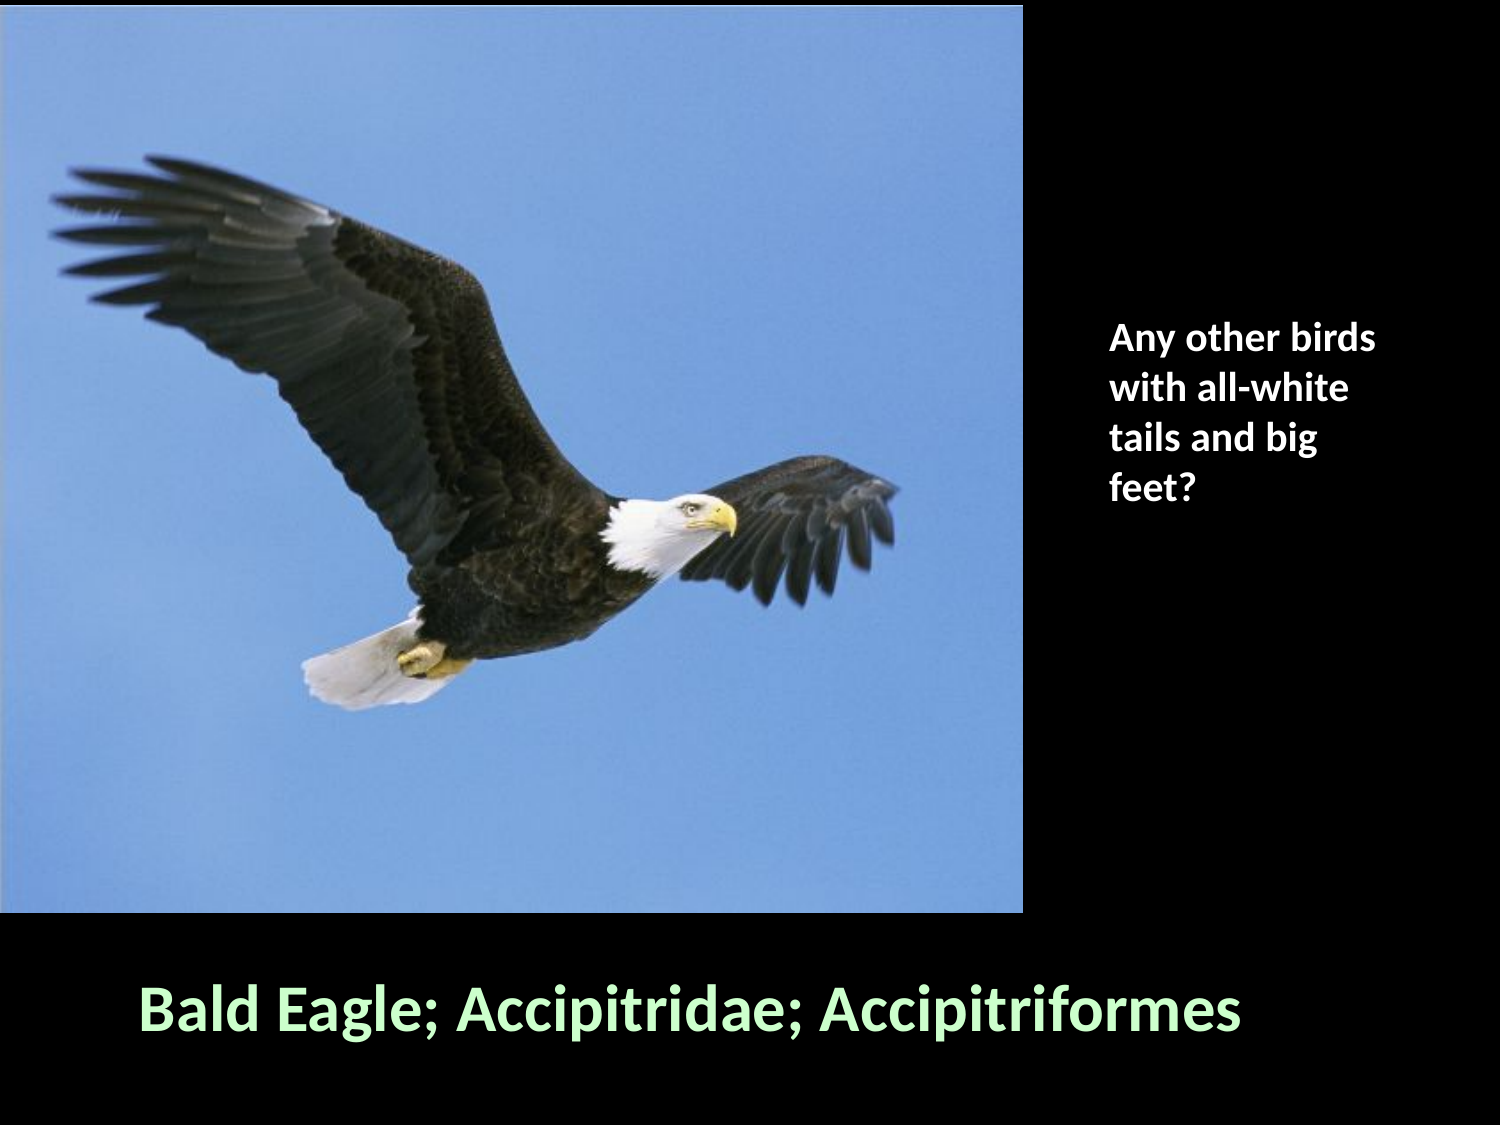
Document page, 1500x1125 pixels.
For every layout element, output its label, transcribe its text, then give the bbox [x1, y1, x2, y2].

picture [0, 5, 1023, 913]
text_box Any other birds with all-white tails and big feet? [1094, 302, 1428, 518]
text_box Bald Eagle; Accipitridae; Accipitriformes [124, 957, 1259, 1053]
